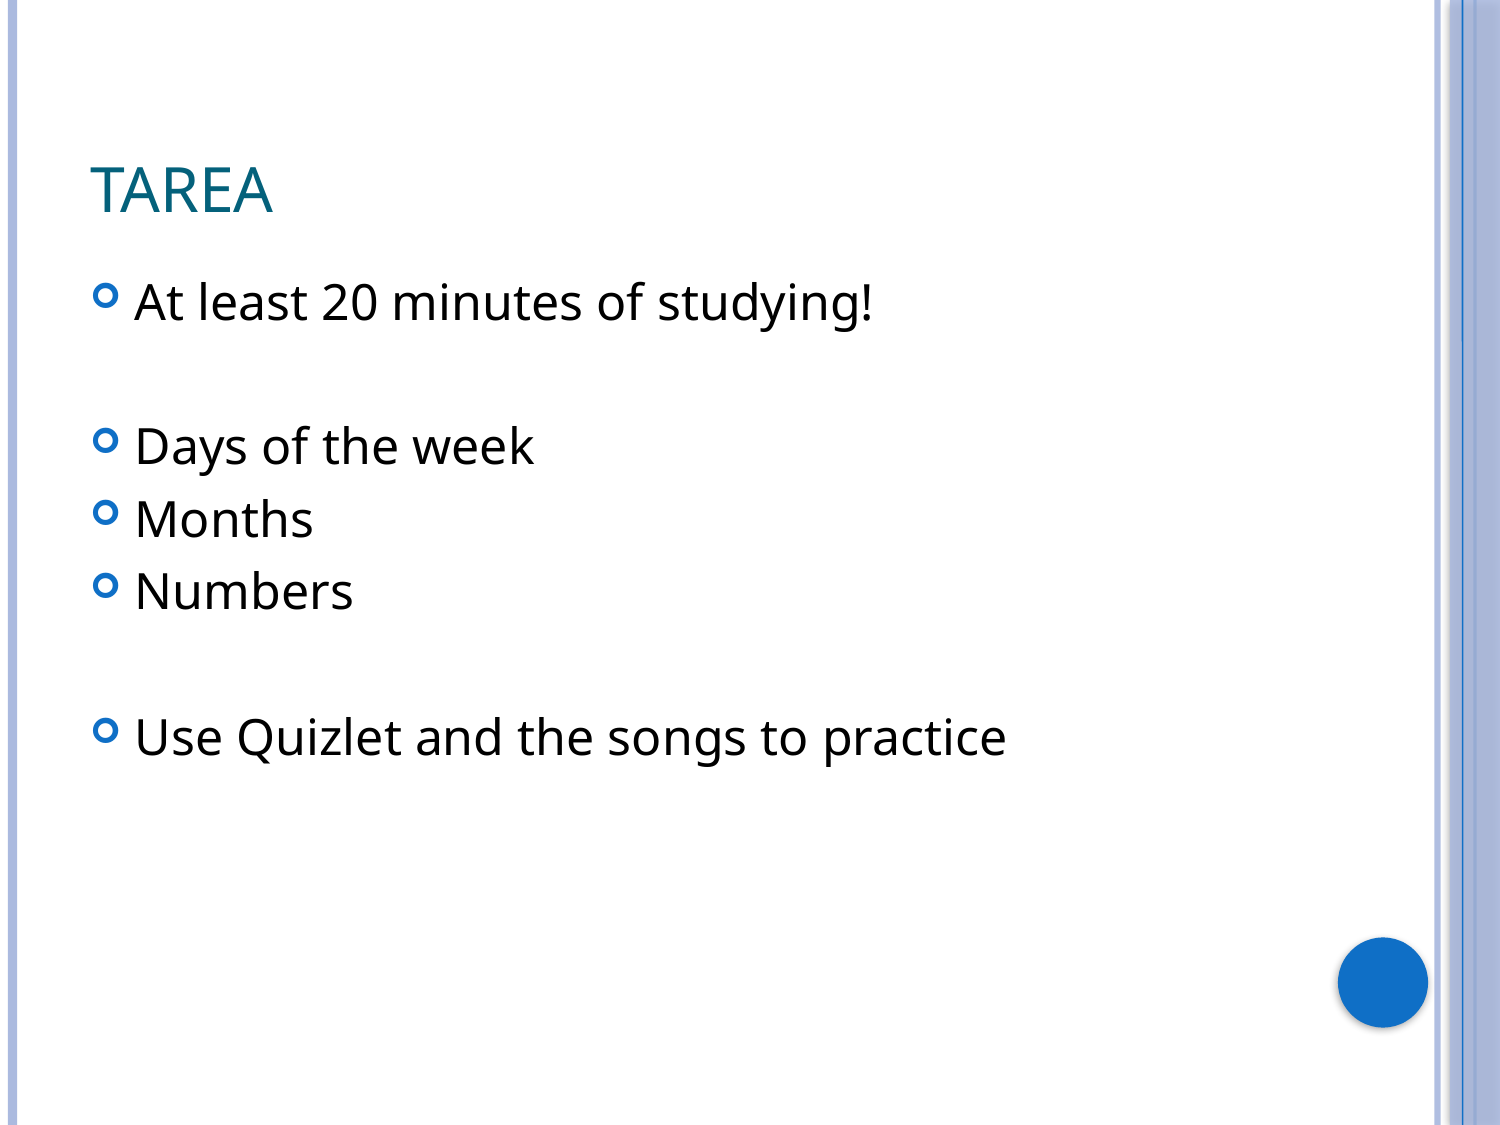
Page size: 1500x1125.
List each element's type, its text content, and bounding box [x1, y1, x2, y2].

list At least 20 minutes of studying! Days of the week Months Numbers Use Quizlet and the songs to practice [74, 262, 1301, 1063]
title Tarea [75, 45, 1300, 233]
